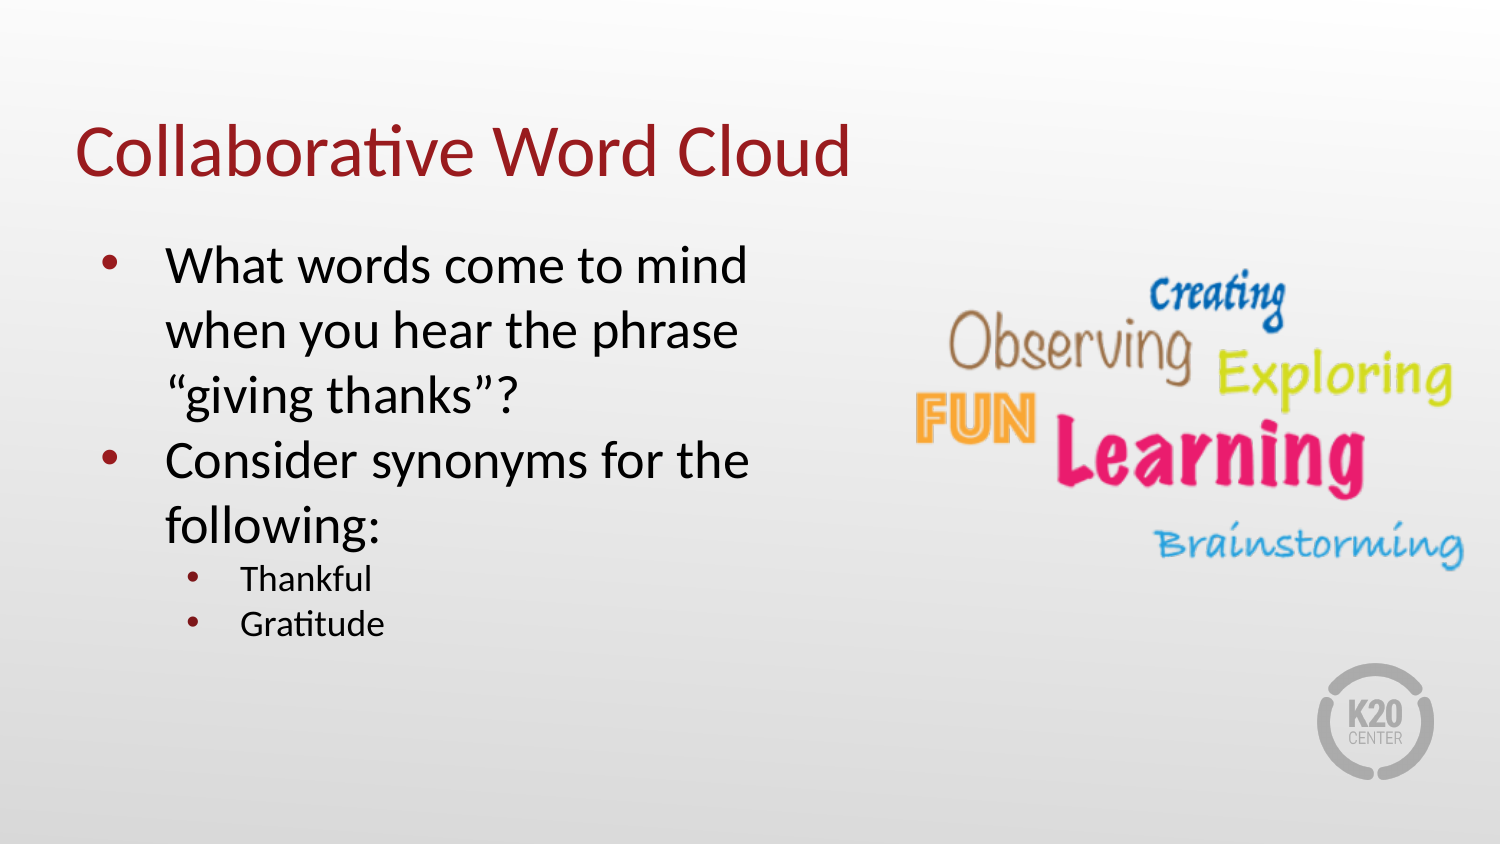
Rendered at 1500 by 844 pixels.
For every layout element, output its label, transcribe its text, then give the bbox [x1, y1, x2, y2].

list What words come to mind when you hear the phrase “giving thanks”? Consider synonyms for the following: Thankful Gratitude [75, 214, 899, 808]
title Collaborative Word Cloud [75, 50, 1425, 191]
picture [1300, 646, 1451, 797]
picture [914, 266, 1467, 578]
